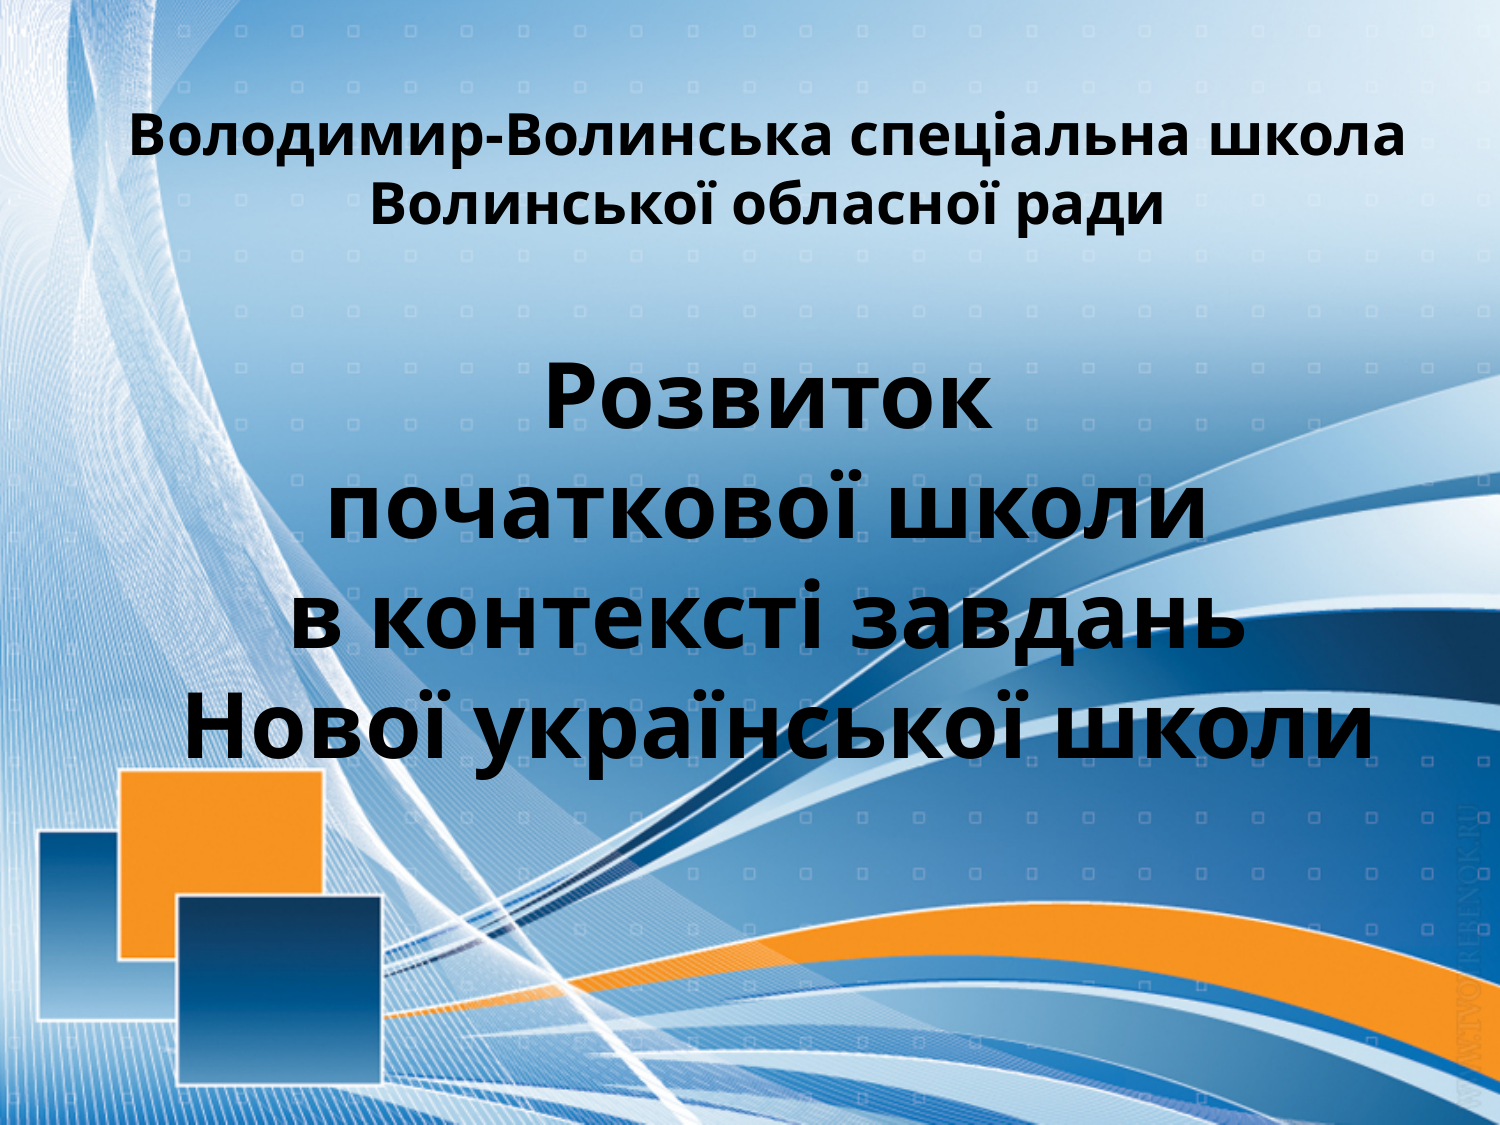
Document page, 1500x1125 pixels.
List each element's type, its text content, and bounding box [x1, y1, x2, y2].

title Розвиток початкової школи в контексті завдань Нової української школи [112, 302, 1447, 668]
text_box [112, 668, 1447, 894]
text_box Володимир-Волинська спеціальна школа Волинської обласної ради [100, 54, 1436, 279]
picture [0, 0, 1500, 1125]
